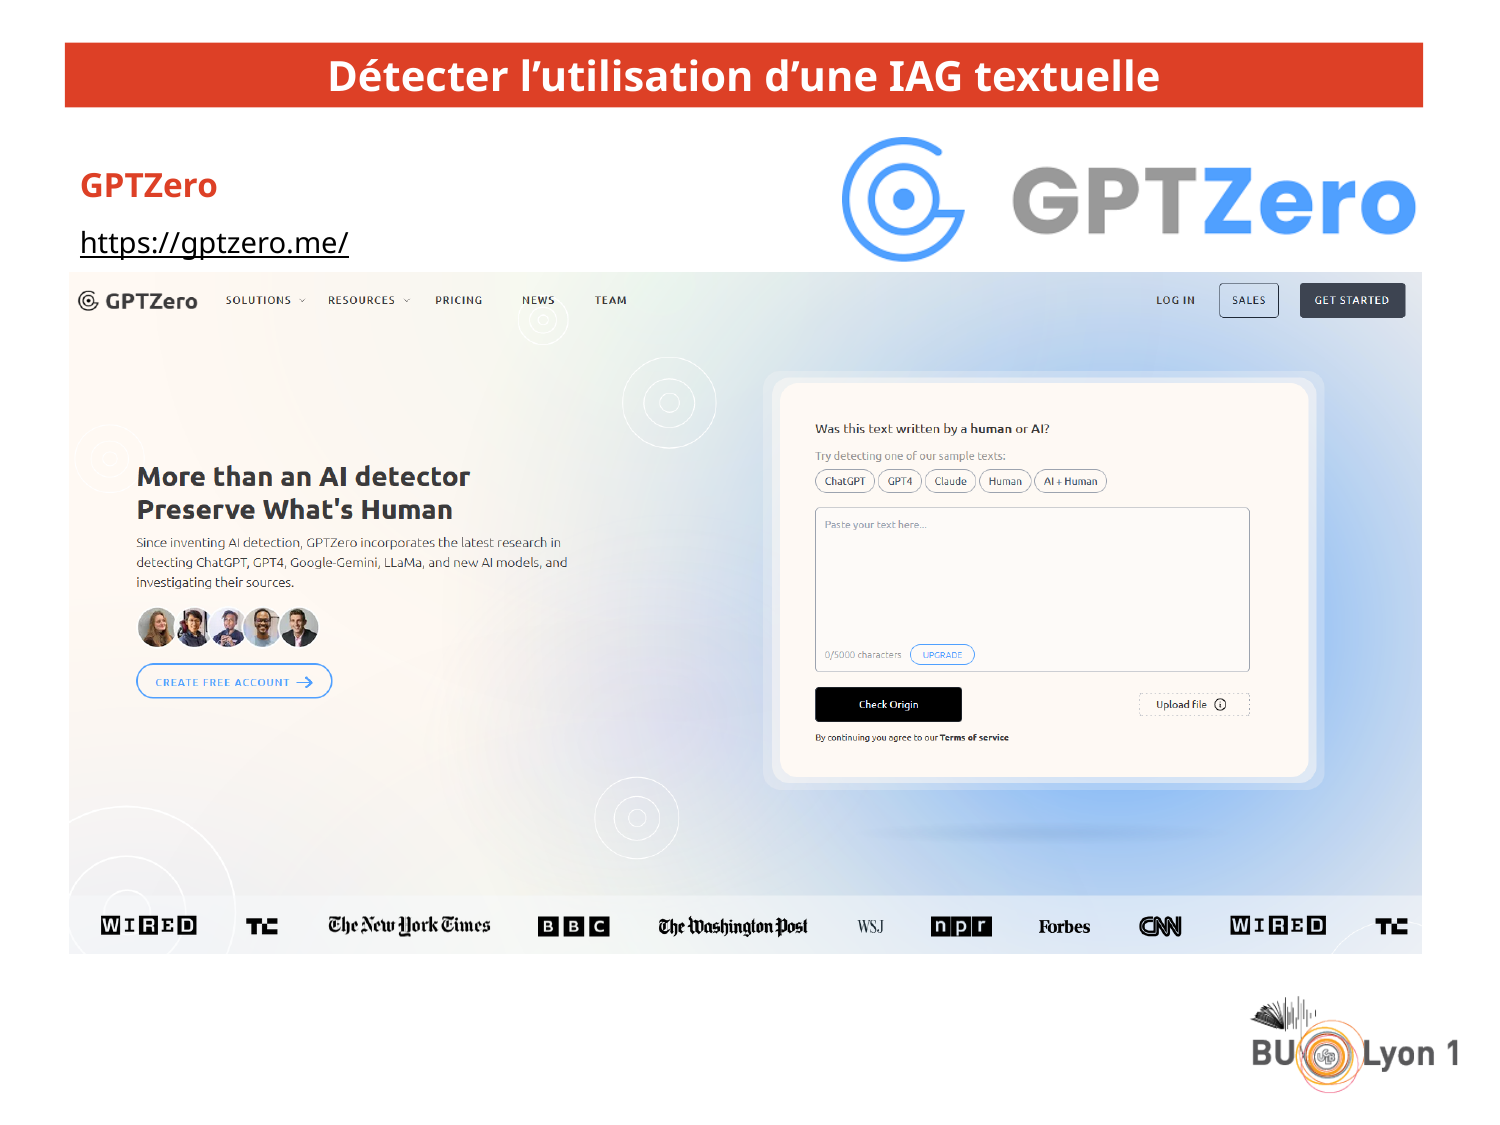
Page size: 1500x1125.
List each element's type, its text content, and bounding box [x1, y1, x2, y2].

list GPTZero https://gptzero.me/ Texte [64, 137, 839, 276]
picture [69, 271, 1422, 954]
text_box Détecter l’utilisation d’une IAG textuelle [64, 42, 1424, 108]
picture [841, 136, 1424, 268]
picture [1245, 986, 1462, 1100]
